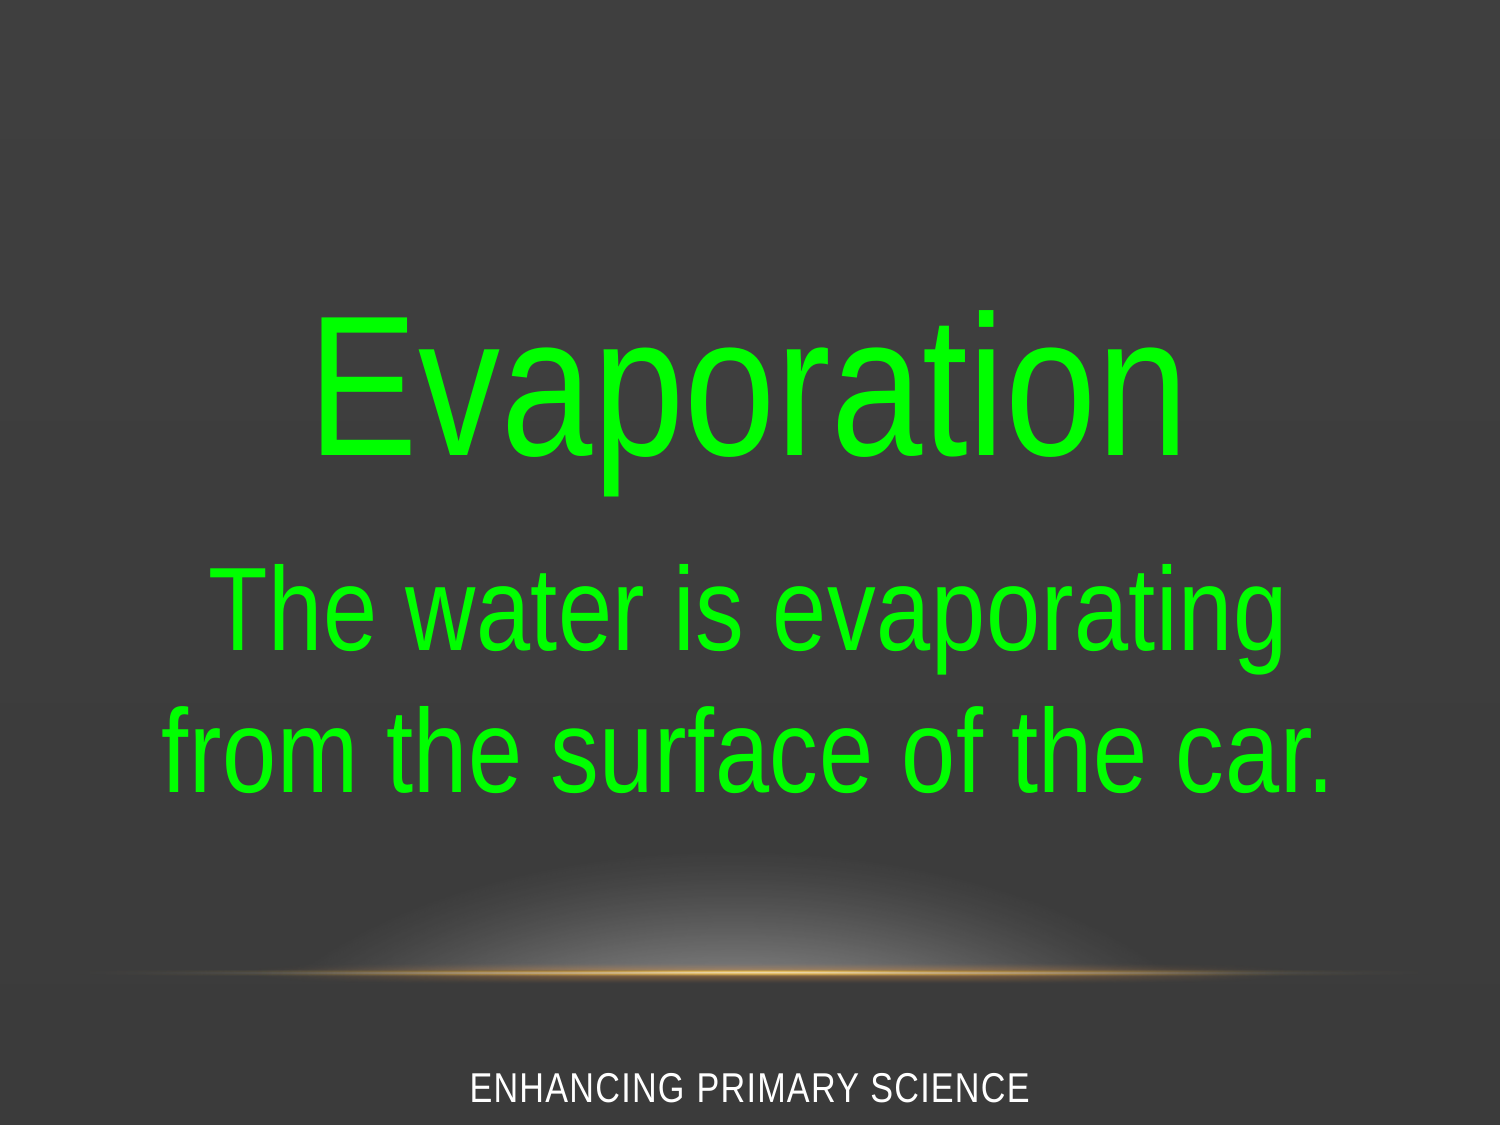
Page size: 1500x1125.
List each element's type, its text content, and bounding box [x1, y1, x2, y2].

text_box Enhancing Primary Science [0, 1046, 1500, 1125]
list Evaporation The water is evaporating from the surface of the car. [99, 30, 1400, 903]
picture [0, 0, 1500, 1046]
